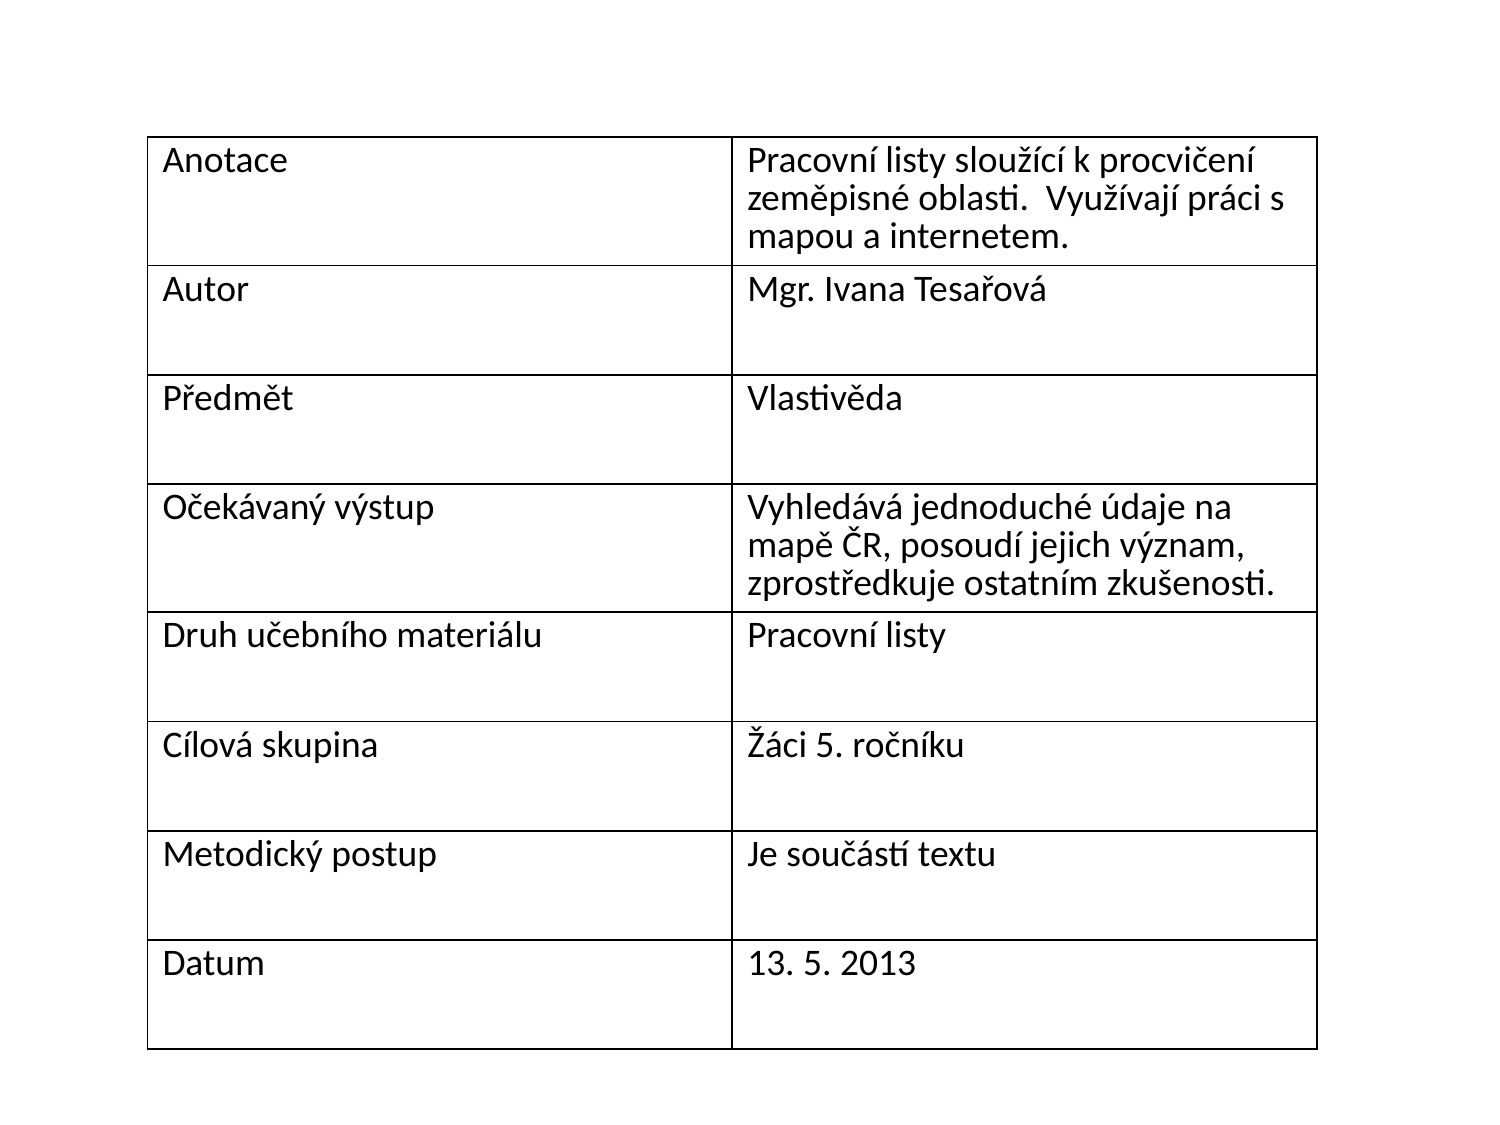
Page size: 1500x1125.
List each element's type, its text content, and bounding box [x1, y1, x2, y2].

table_cell Druh učebního materiálu [148, 613, 731, 721]
table_cell Autor [148, 266, 731, 374]
table_cell Datum [148, 941, 731, 1048]
table_cell Metodický postup [148, 832, 731, 939]
table_cell Je součástí textu [733, 832, 1316, 939]
table_cell Předmět [148, 376, 731, 483]
table_cell Žáci 5. ročníku [733, 722, 1316, 830]
table_cell Očekávaný výstup [148, 485, 731, 611]
table_cell Vlastivěda [733, 376, 1316, 483]
table_cell Cílová skupina [148, 722, 731, 830]
table_cell Pracovní listy [733, 613, 1316, 721]
table_header Anotace [148, 138, 731, 265]
table_cell 13. 5. 2013 [733, 941, 1316, 1048]
table_cell Mgr. Ivana Tesařová [733, 266, 1316, 374]
table_header Pracovní listy sloužící k procvičení zeměpisné oblasti. Využívají práci s mapou a internetem. [733, 138, 1316, 265]
table_cell Vyhledává jednoduché údaje na mapě ČR, posoudí jejich význam, zprostředkuje ostatním zkušenosti. [733, 485, 1316, 611]
